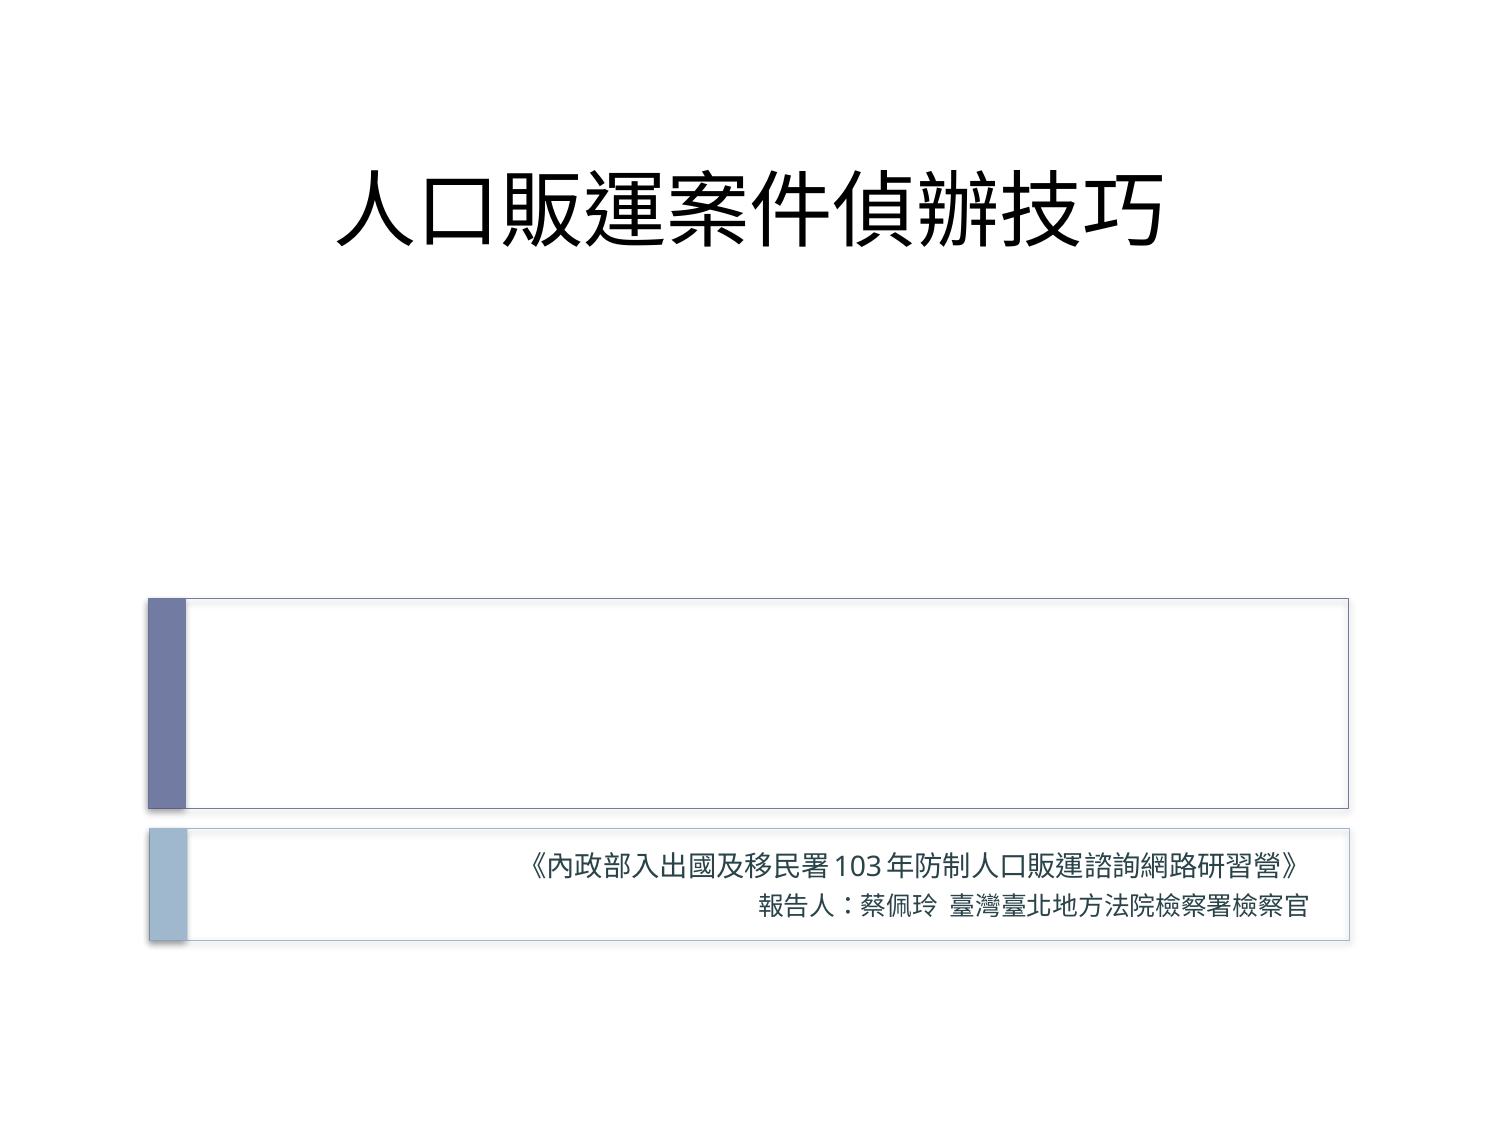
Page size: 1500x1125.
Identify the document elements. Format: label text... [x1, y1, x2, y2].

subtitle 《內政部入出國及移民署103年防制人口販運諮詢網路研習營》 報告人：蔡佩玲 臺灣臺北地方法院檢察署檢察官 [200, 840, 1325, 929]
title 人口販運案件偵辦技巧 [112, 149, 1388, 451]
